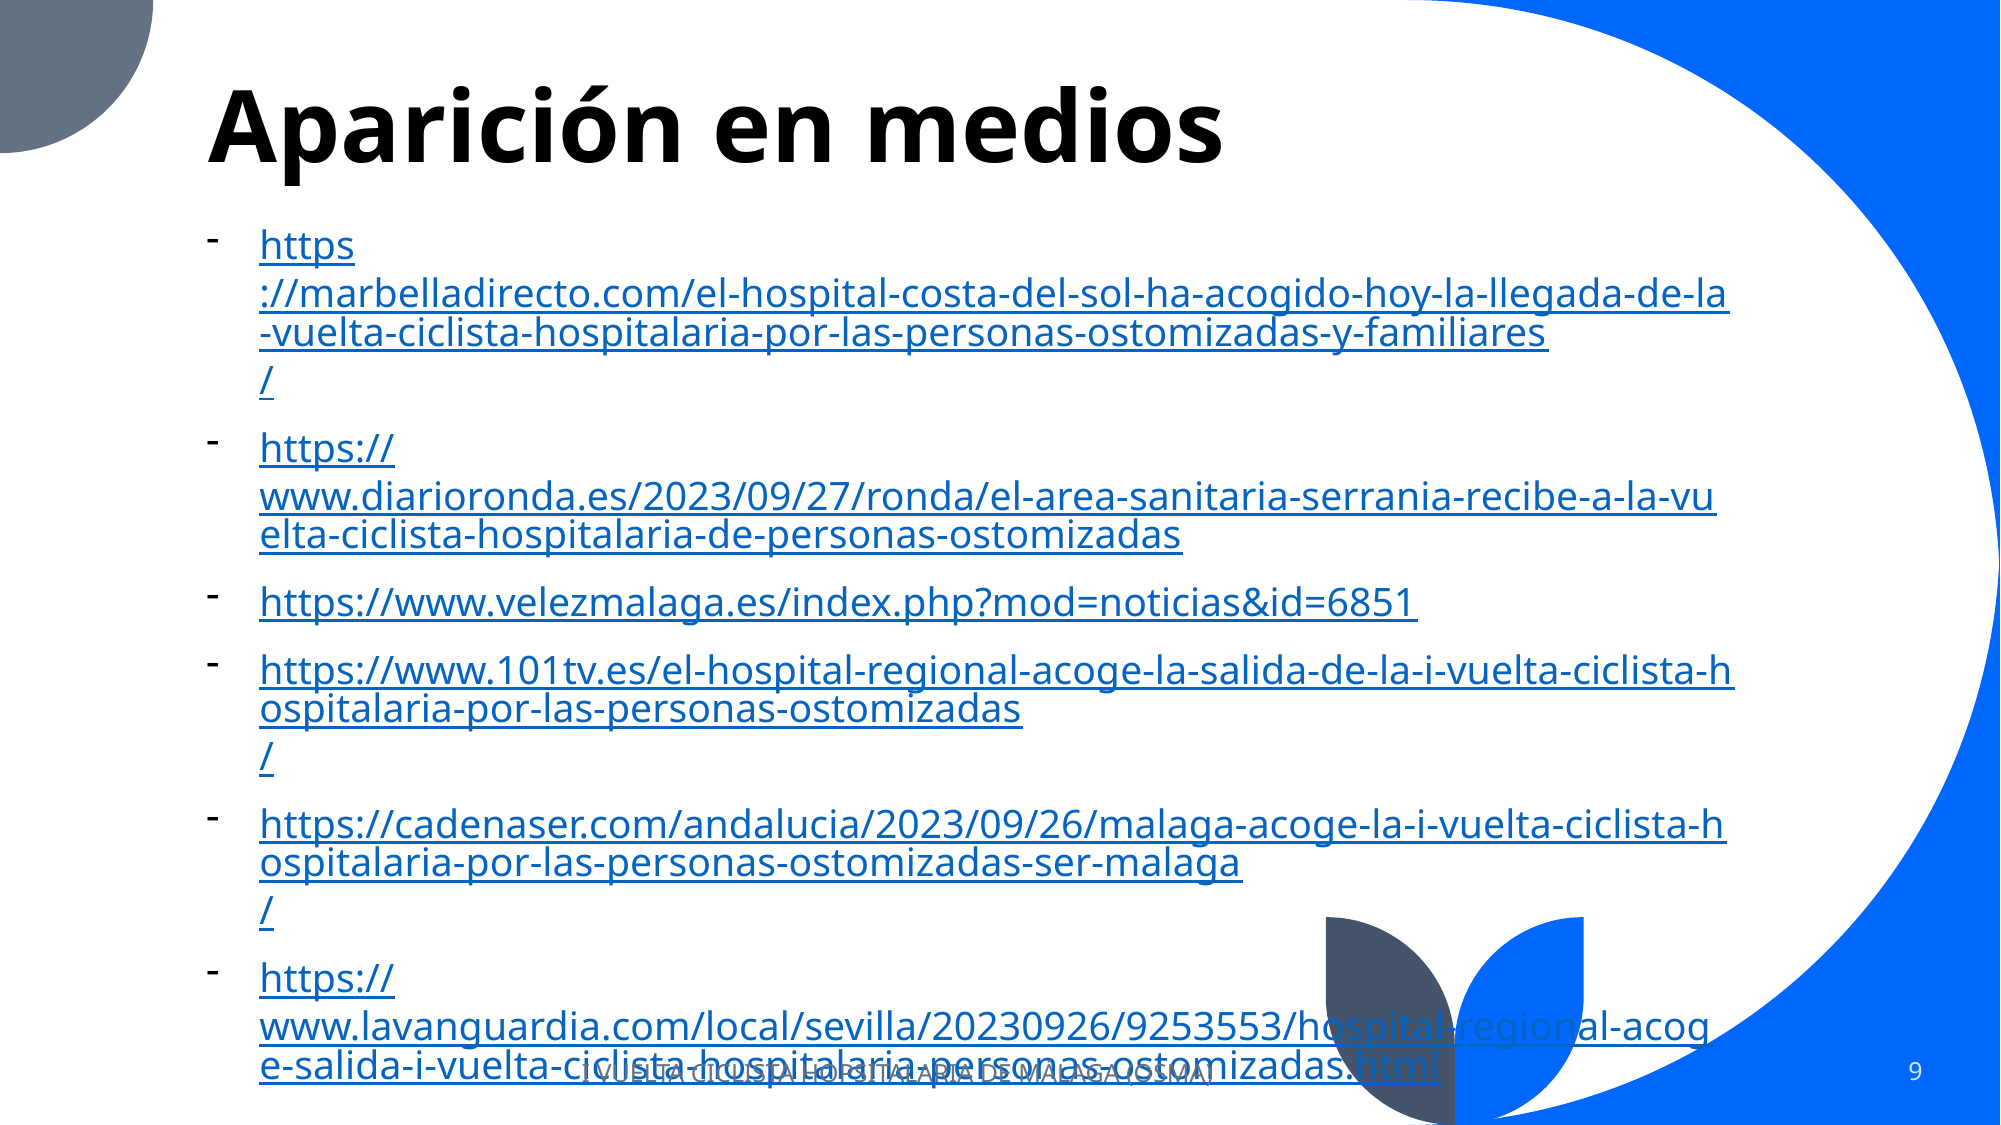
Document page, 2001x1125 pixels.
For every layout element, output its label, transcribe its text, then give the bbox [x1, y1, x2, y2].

footer I VUELTA CICLISTA HOPSITALARIA DE MÁLAGA (OSMA) [458, 1042, 1338, 1103]
slide_number 9 [1665, 1042, 1938, 1103]
list https://marbelladirecto.com/el-hospital-costa-del-sol-ha-acogido-hoy-la-llegada-de-la-vuelta-ciclista-hospitalaria-por-las-personas-ostomizadas-y-familiares/ https://www.diarioronda.es/2023/09/27/ronda/el-area-sanitaria-serrania-recibe-a-la-vuelta-ciclista-hospitalaria-de-personas-ostomizadas https://www.velezmalaga.es/index.php?mod=noticias&id=6851 https://www.101tv.es/el-hospital-regional-acoge-la-salida-de-la-i-vuelta-ciclista-hospitalaria-por-las-personas-ostomizadas/ https://cadenaser.com/andalucia/2023/09/26/malaga-acoge-la-i-vuelta-ciclista-hospitalaria-por-las-personas-ostomizadas-ser-malaga/ https://www.lavanguardia.com/local/sevilla/20230926/9253553/hospital-regional-acoge-salida-i-vuelta-ciclista-hospitalaria-personas-ostomizadas.html [191, 213, 1751, 911]
title Aparición en medios [193, 39, 1798, 192]
